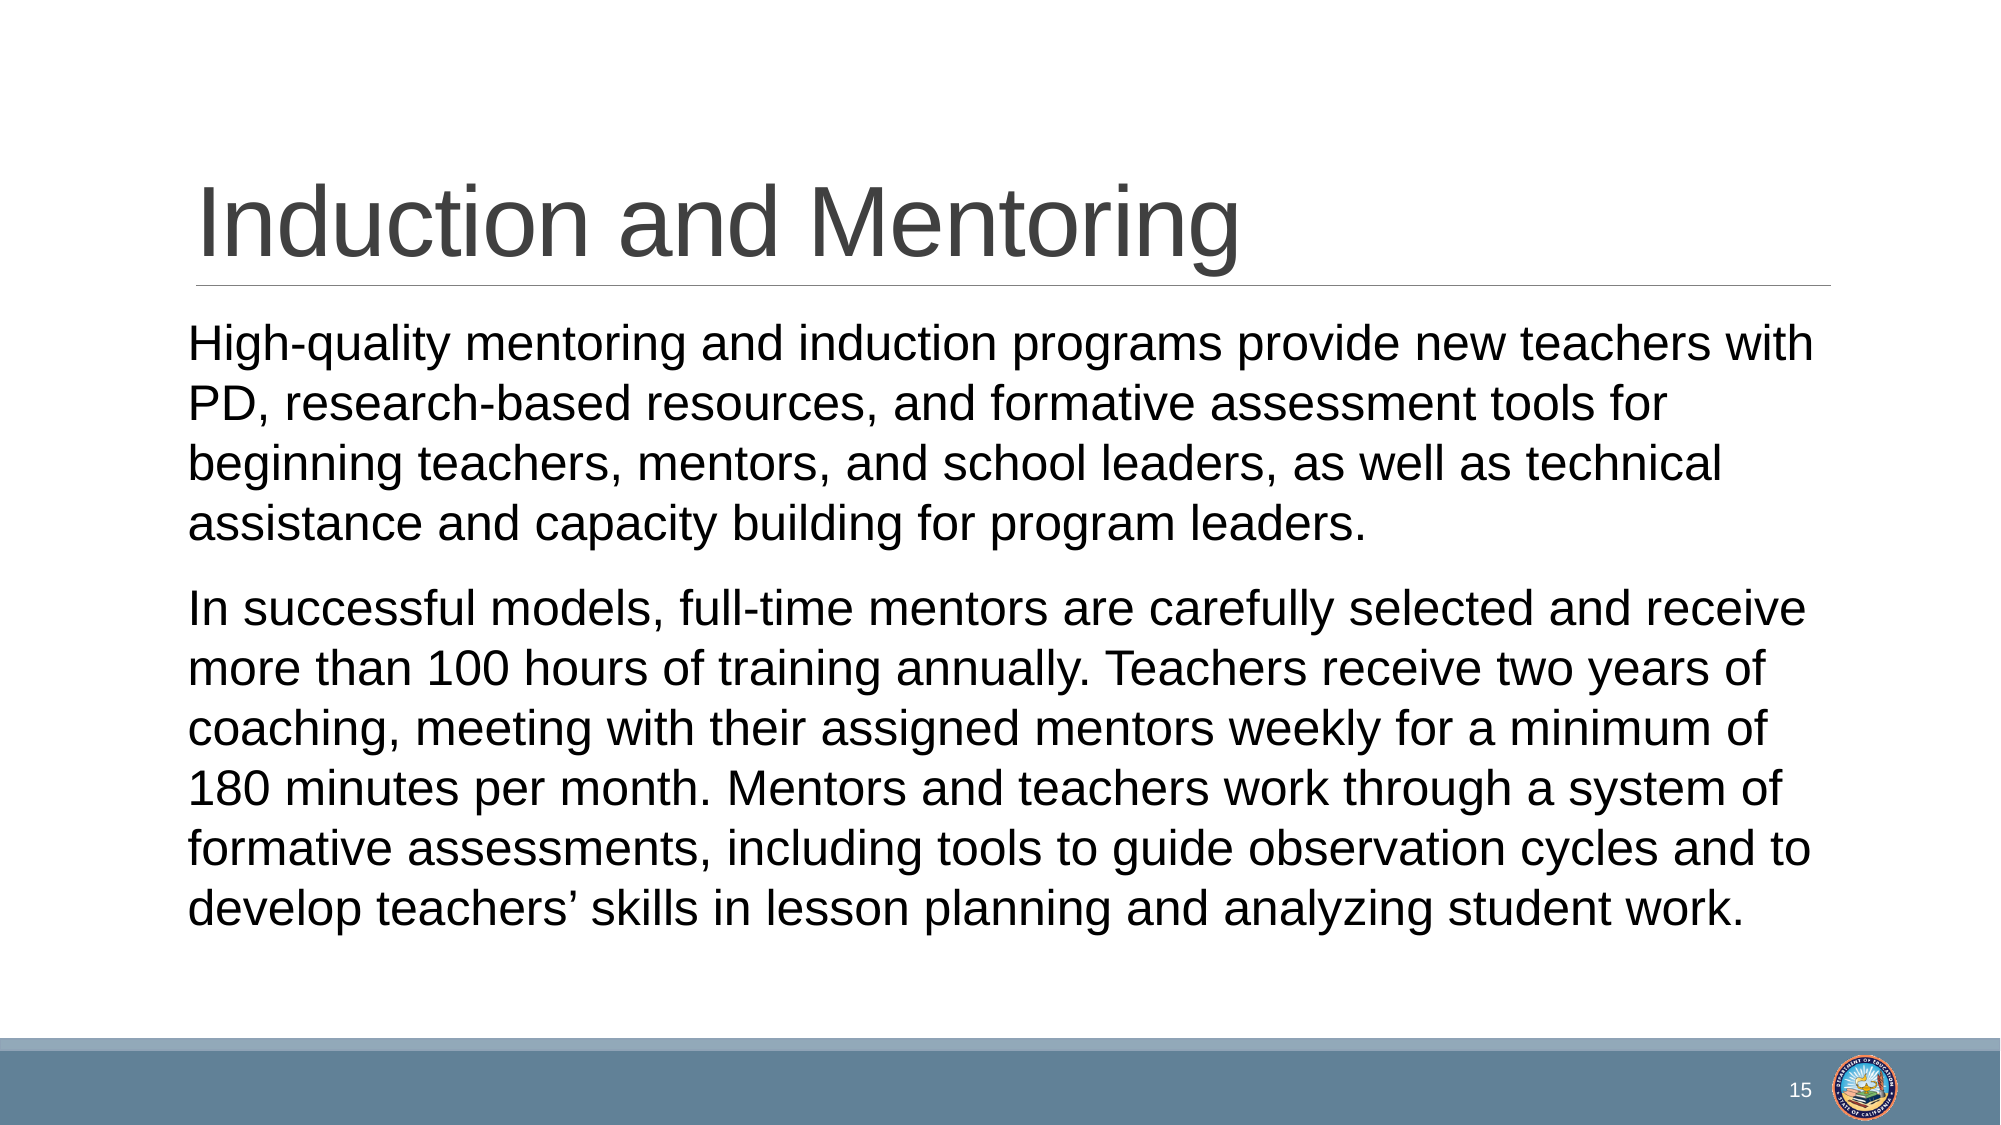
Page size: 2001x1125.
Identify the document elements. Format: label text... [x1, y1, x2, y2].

slide_number 15 [1611, 1059, 1828, 1119]
picture [1832, 1055, 1899, 1122]
title Induction and Mentoring [179, 47, 1830, 285]
list High-quality mentoring and induction programs provide new teachers with PD, research-based resources, and formative assessment tools for beginning teachers, mentors, and school leaders, as well as technical assistance and capacity building for program leaders. In successful models, full-time mentors are carefully selected and receive more than 100 hours of training annually. Teachers receive two years of coaching, meeting with their assigned mentors weekly for a minimum of 180 minutes per month. Mentors and teachers work through a system of formative assessments, including tools to guide observation cycles and to develop teachers’ skills in lesson planning and analyzing student work. [179, 302, 1830, 1018]
